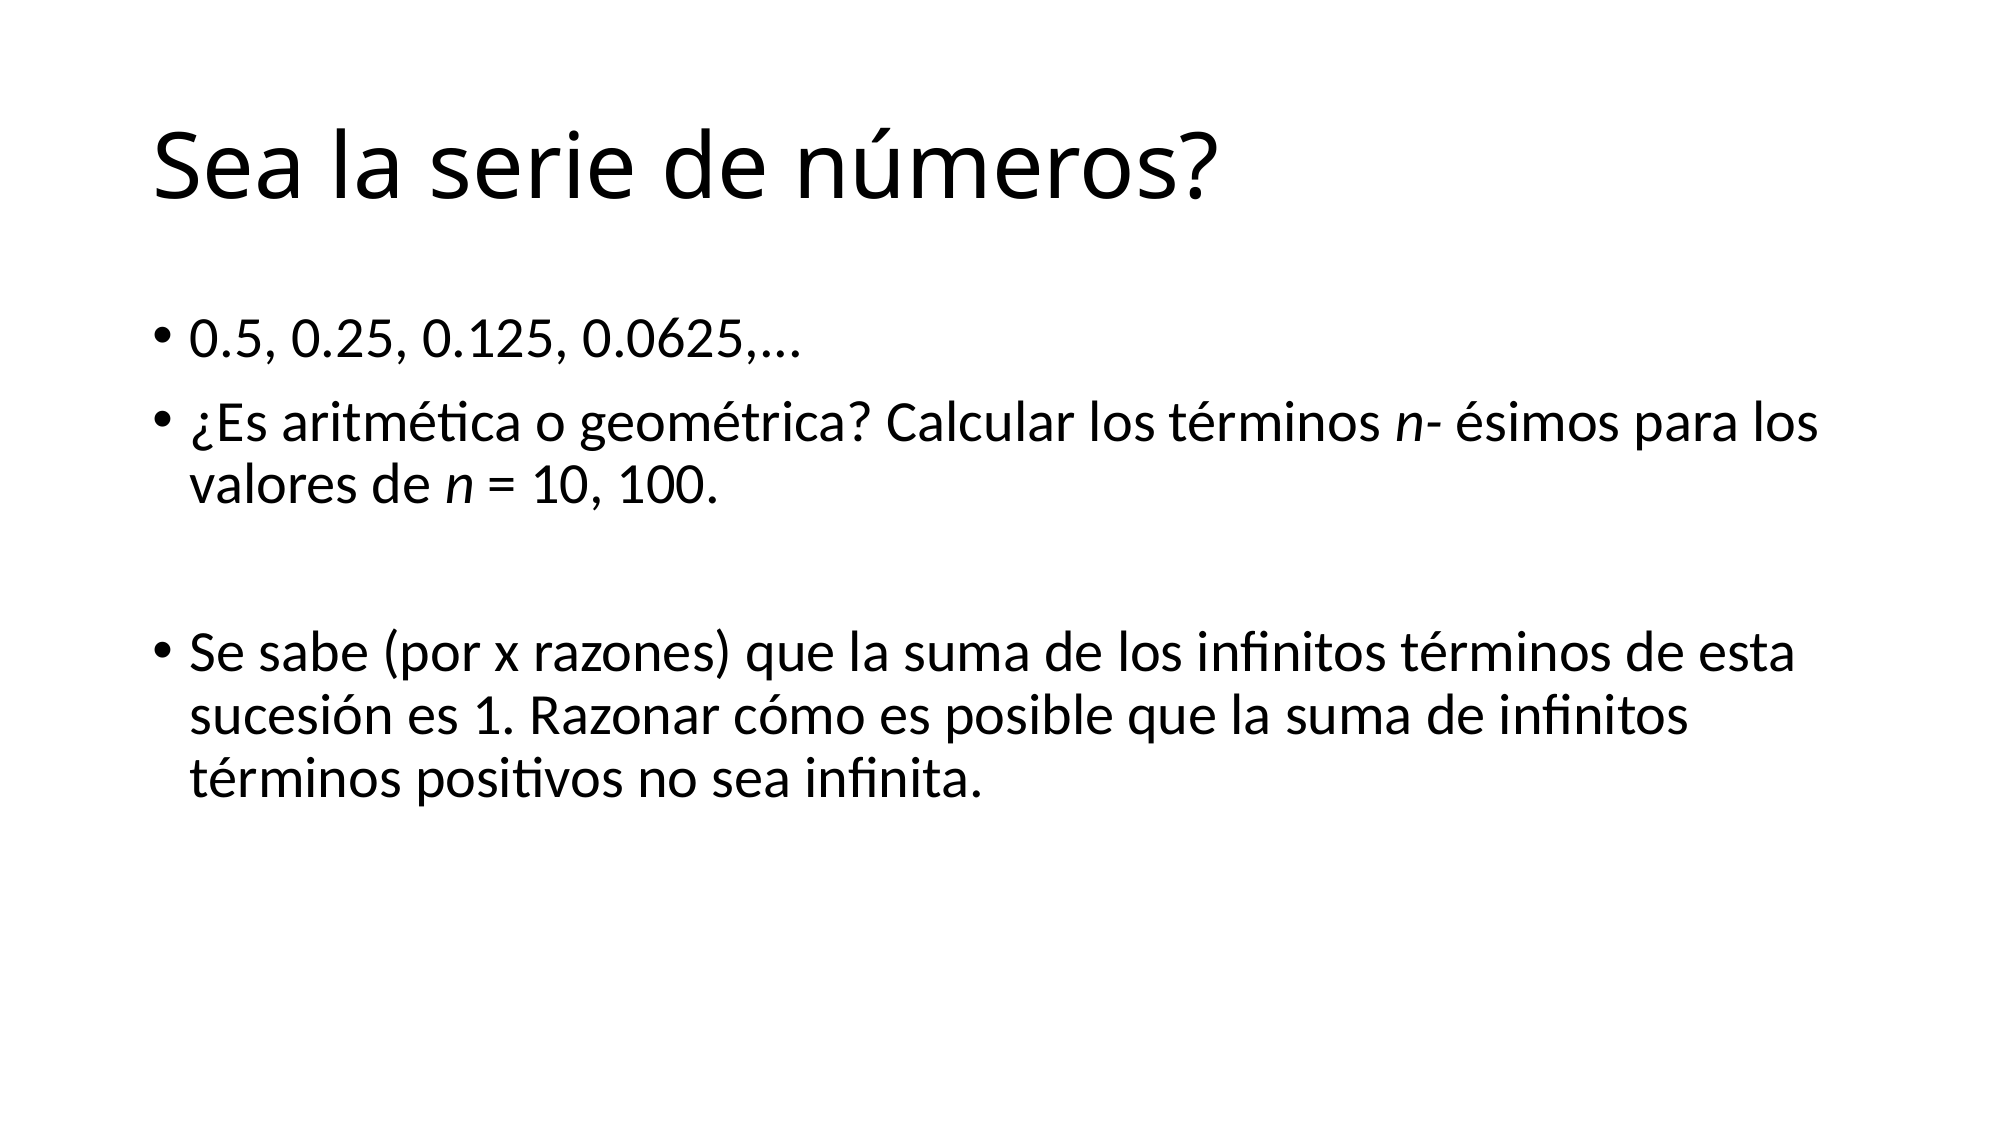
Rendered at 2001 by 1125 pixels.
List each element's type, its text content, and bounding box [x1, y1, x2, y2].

title Sea la serie de números? [137, 59, 1863, 278]
list 0.5, 0.25, 0.125, 0.0625,... ¿Es aritmética o geométrica? Calcular los términos n- ésimos para los valores de n = 10, 100. Se sabe (por x razones) que la suma de los infinitos términos de esta sucesión es 1. Razonar cómo es posible que la suma de infinitos términos positivos no sea infinita. [137, 299, 1863, 1014]
